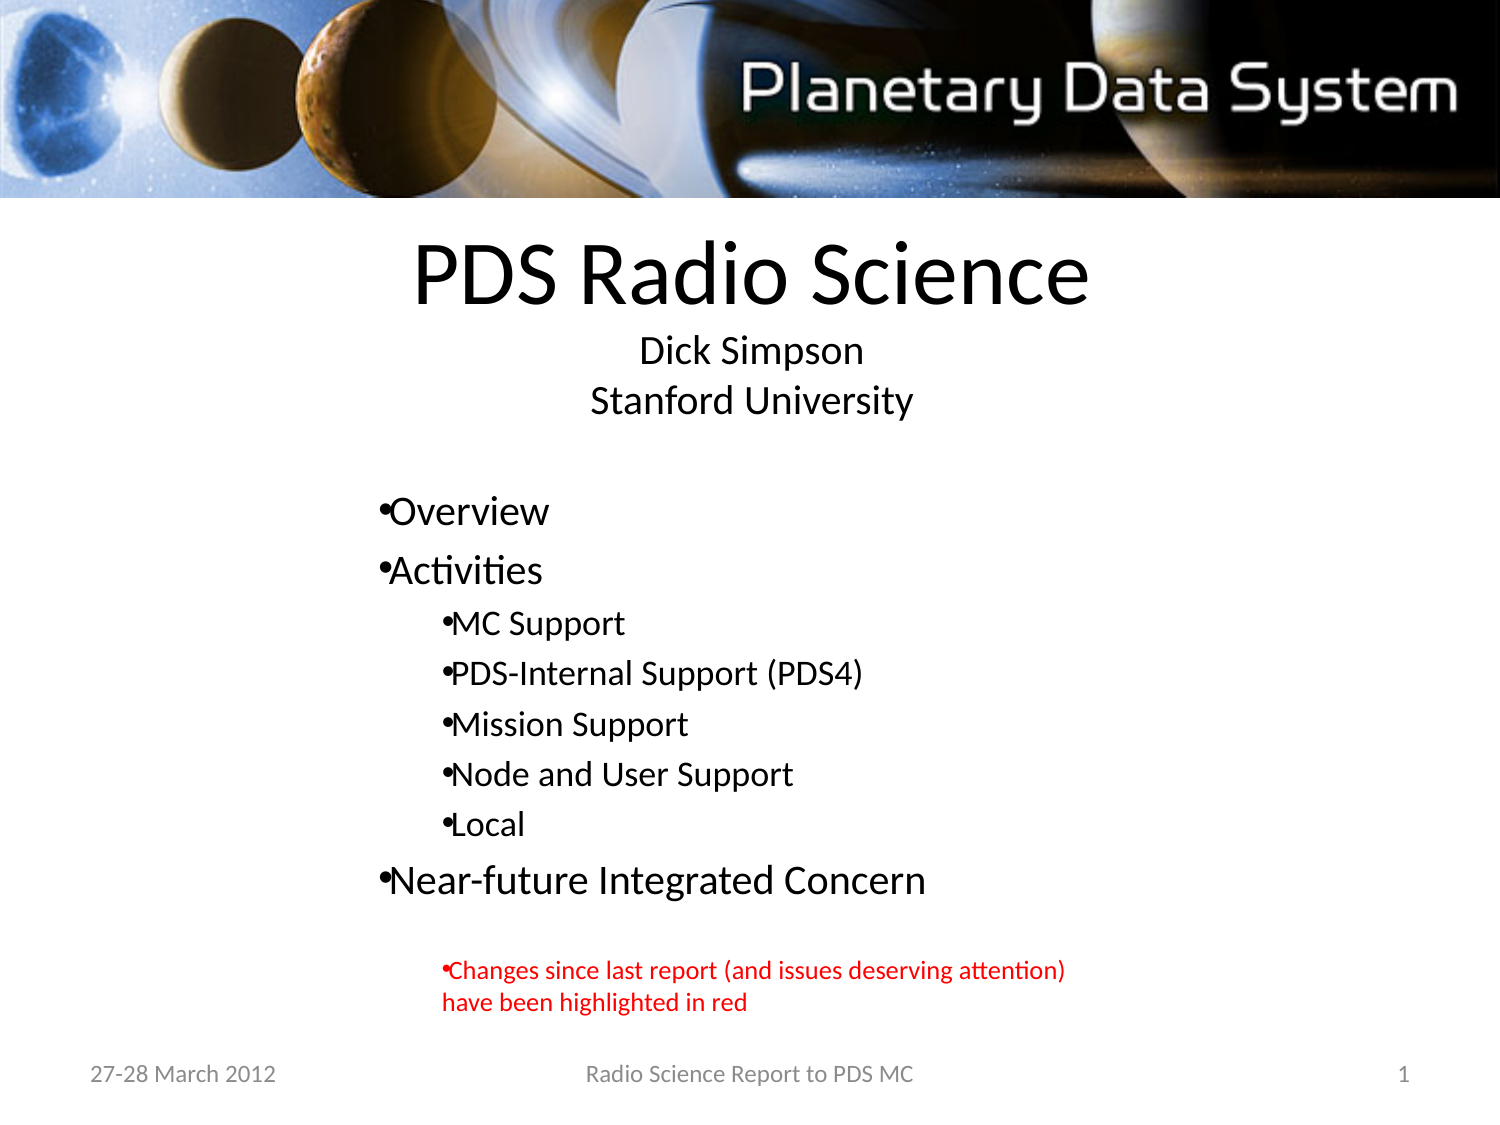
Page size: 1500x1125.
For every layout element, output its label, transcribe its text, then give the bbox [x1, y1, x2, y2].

footer Radio Science Report to PDS MC [512, 1042, 988, 1103]
title PDS Radio Science Dick Simpson Stanford University [55, 205, 1449, 447]
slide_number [75, 1042, 425, 1103]
slide_number 1 [1074, 1042, 1425, 1103]
subtitle Overview Activities MC Support PDS-Internal Support (PDS4) Mission Support Node and User Support Local Near-future Integrated Concern Changes since last report (and issues deserving attention) have been highlighted in red [363, 476, 1137, 1026]
picture [0, 0, 1500, 198]
